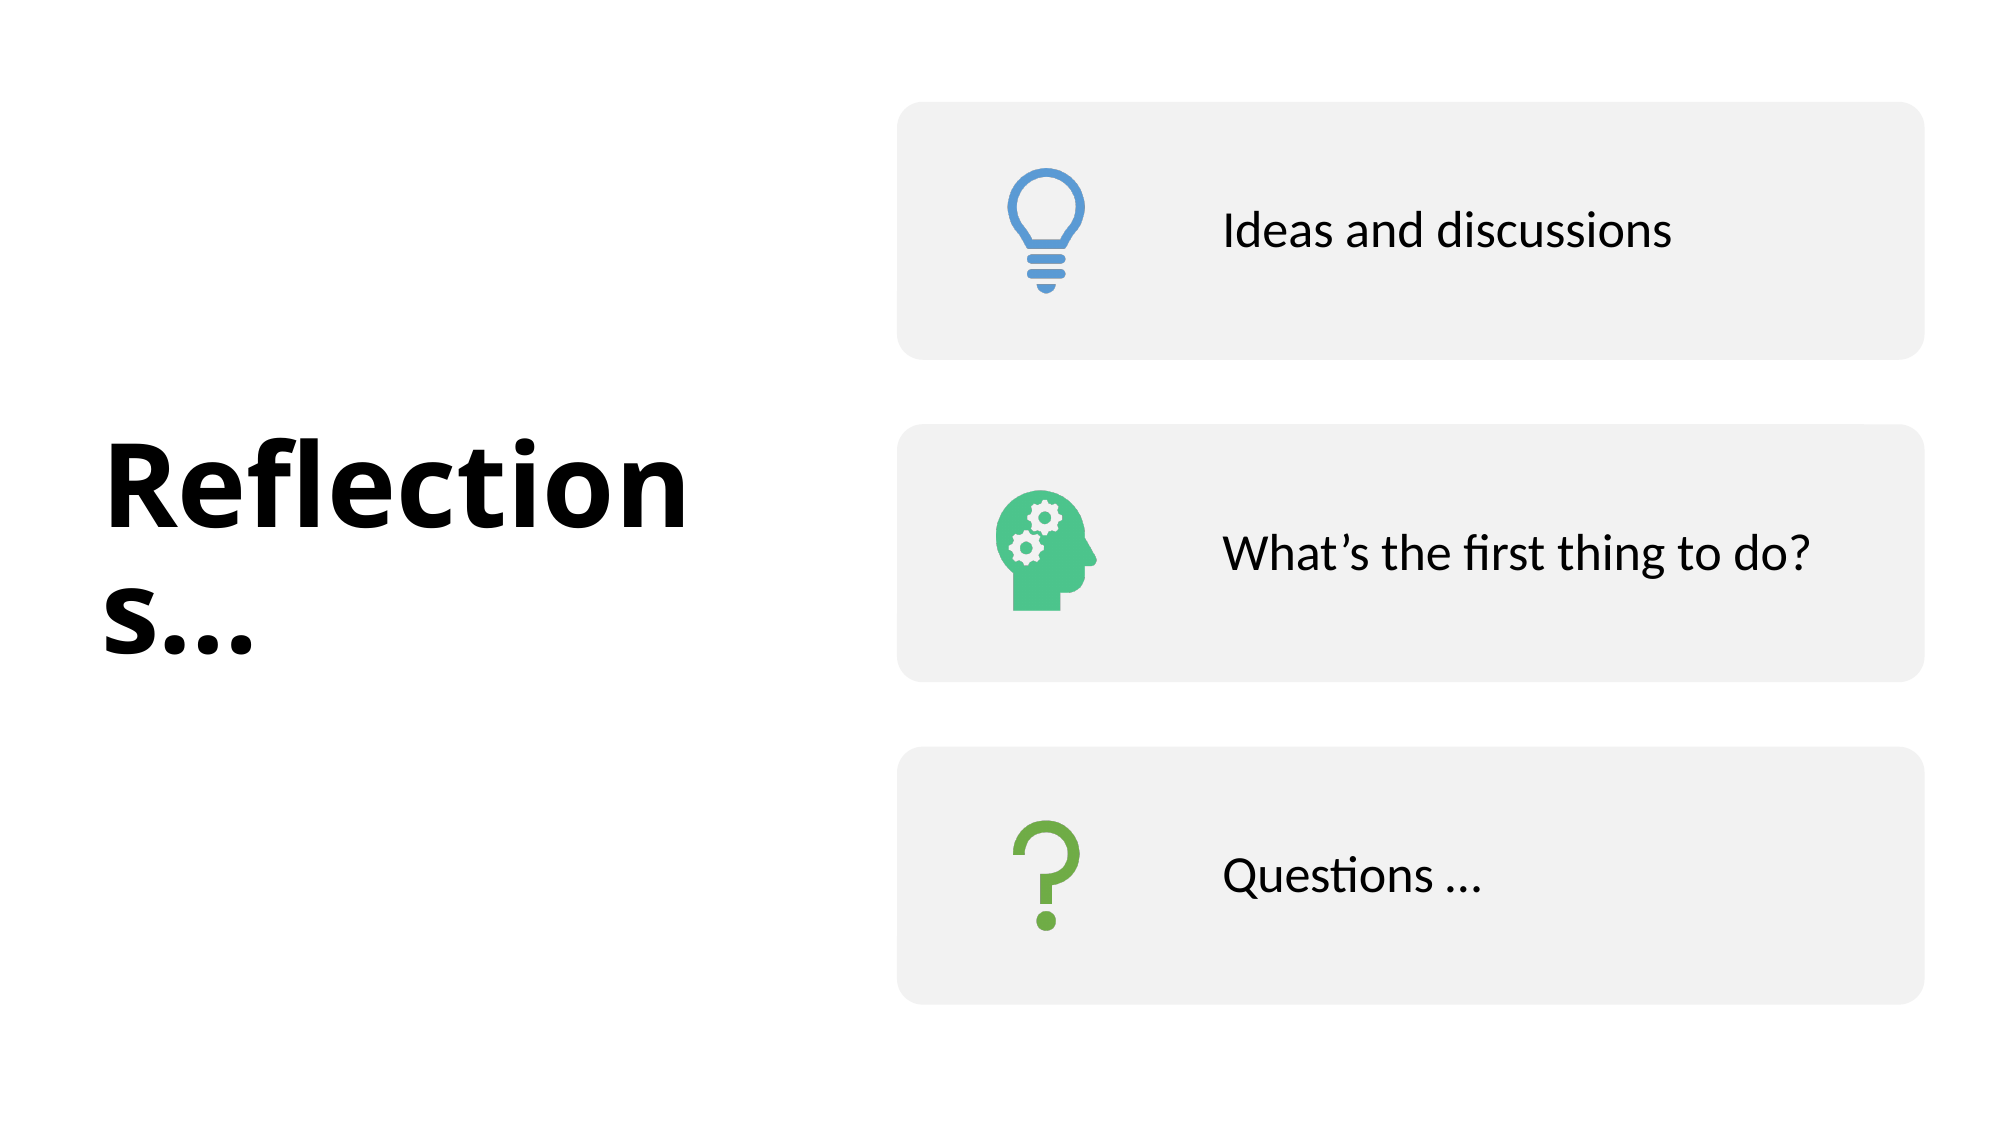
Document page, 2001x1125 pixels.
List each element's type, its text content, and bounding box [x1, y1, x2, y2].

title Reflections… [86, 101, 711, 1005]
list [897, 101, 1925, 1005]
